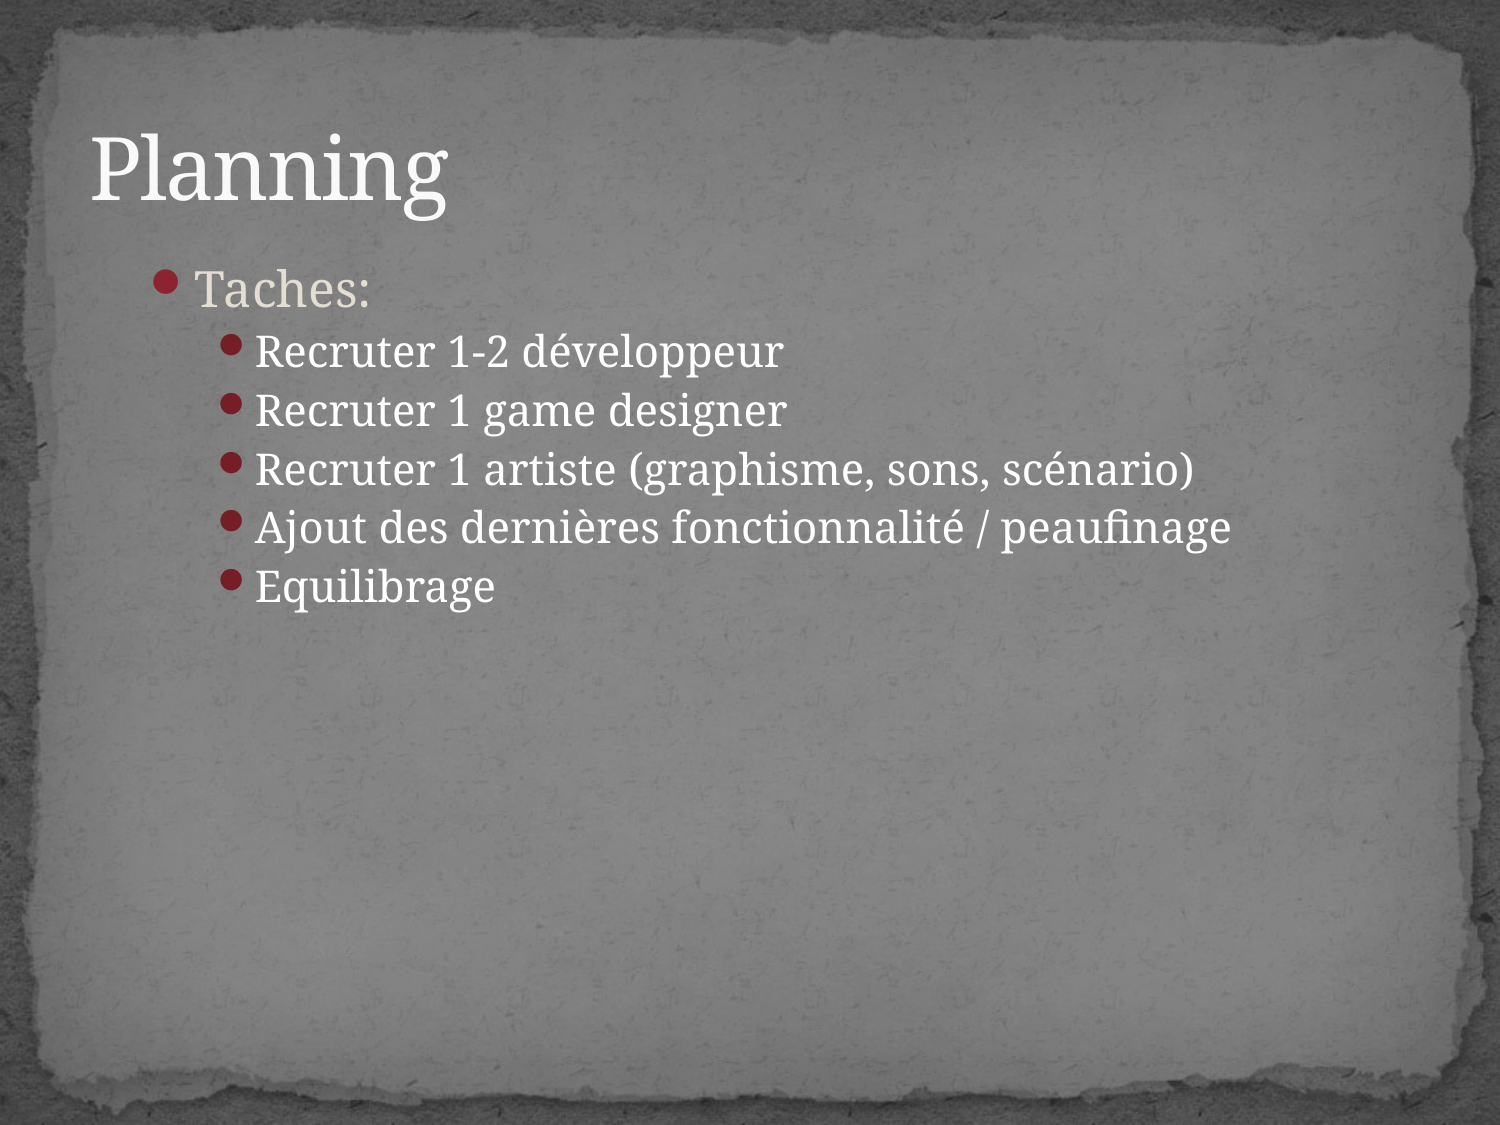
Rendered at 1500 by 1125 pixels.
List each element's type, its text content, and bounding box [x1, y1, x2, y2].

list Taches: Recruter 1-2 développeur Recruter 1 game designer Recruter 1 artiste (graphisme, sons, scénario) Ajout des dernières fonctionnalité / peaufinage Equilibrage [75, 249, 1425, 1000]
title Planning [74, 24, 1425, 225]
